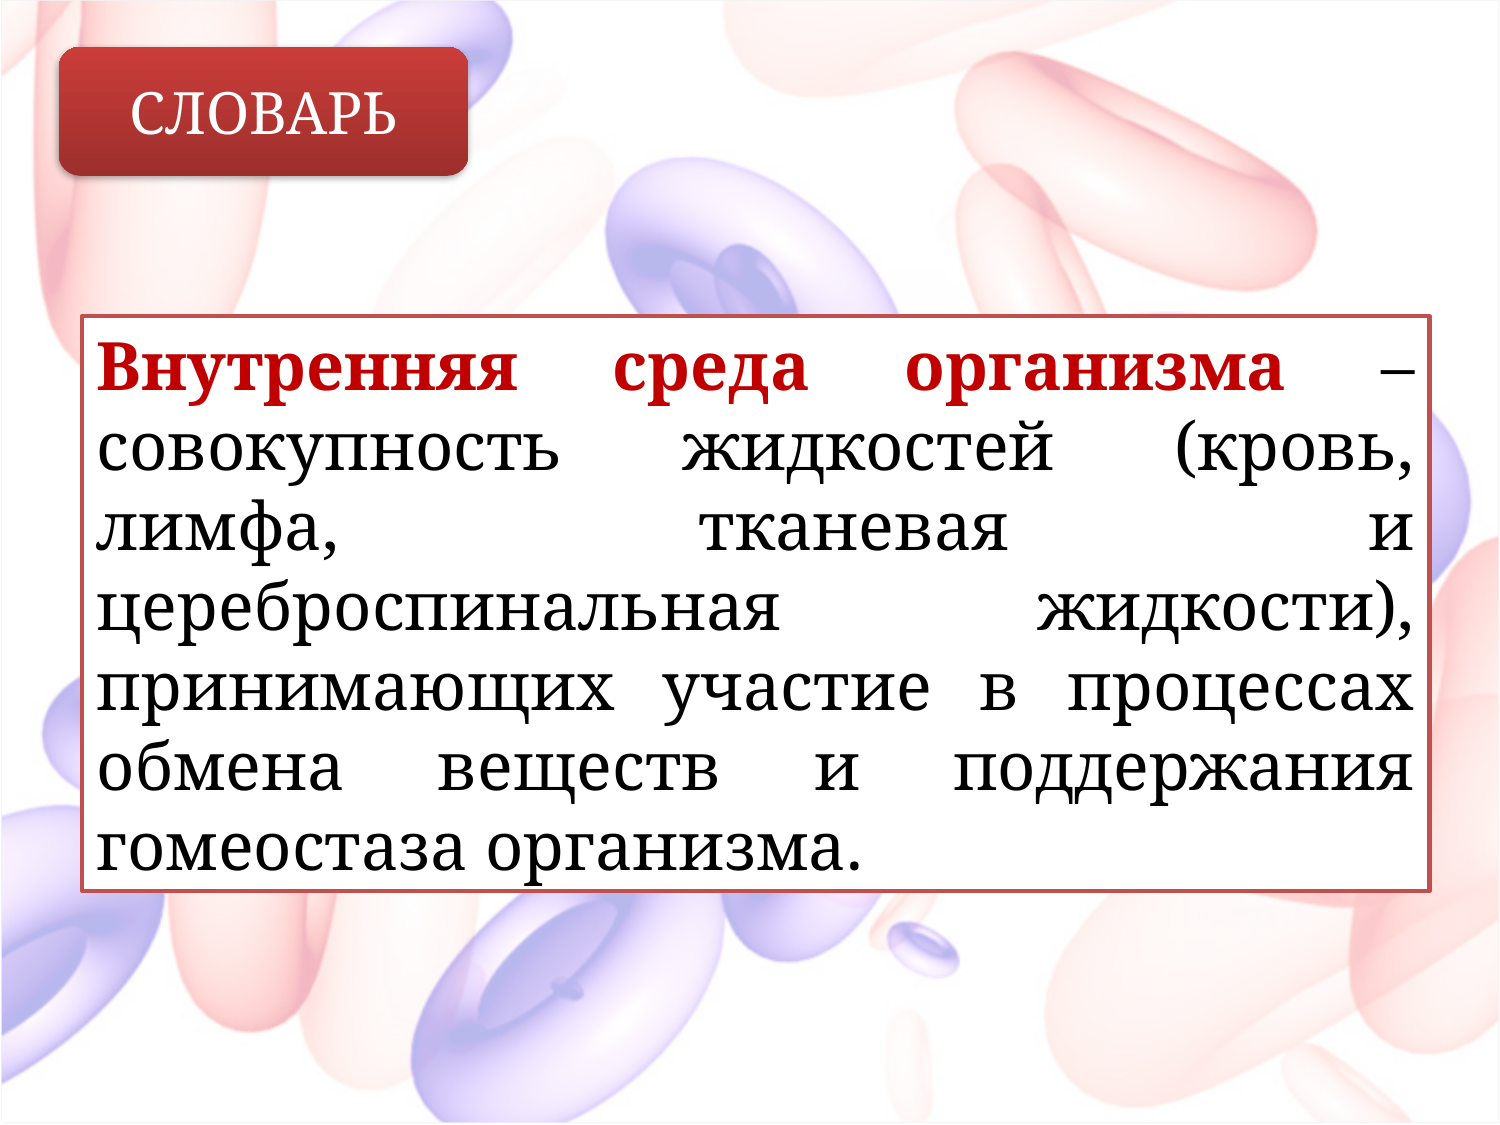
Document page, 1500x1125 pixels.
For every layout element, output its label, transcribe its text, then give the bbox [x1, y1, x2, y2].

text_box Внутренняя среда организма – совокупность жидкостей (кровь, лимфа, тканевая и цереброспинальная жидкости), принимающих участие в процессах обмена веществ и поддержания гомеостаза организма. [80, 314, 1432, 893]
text_box СЛОВАРЬ [58, 46, 469, 176]
